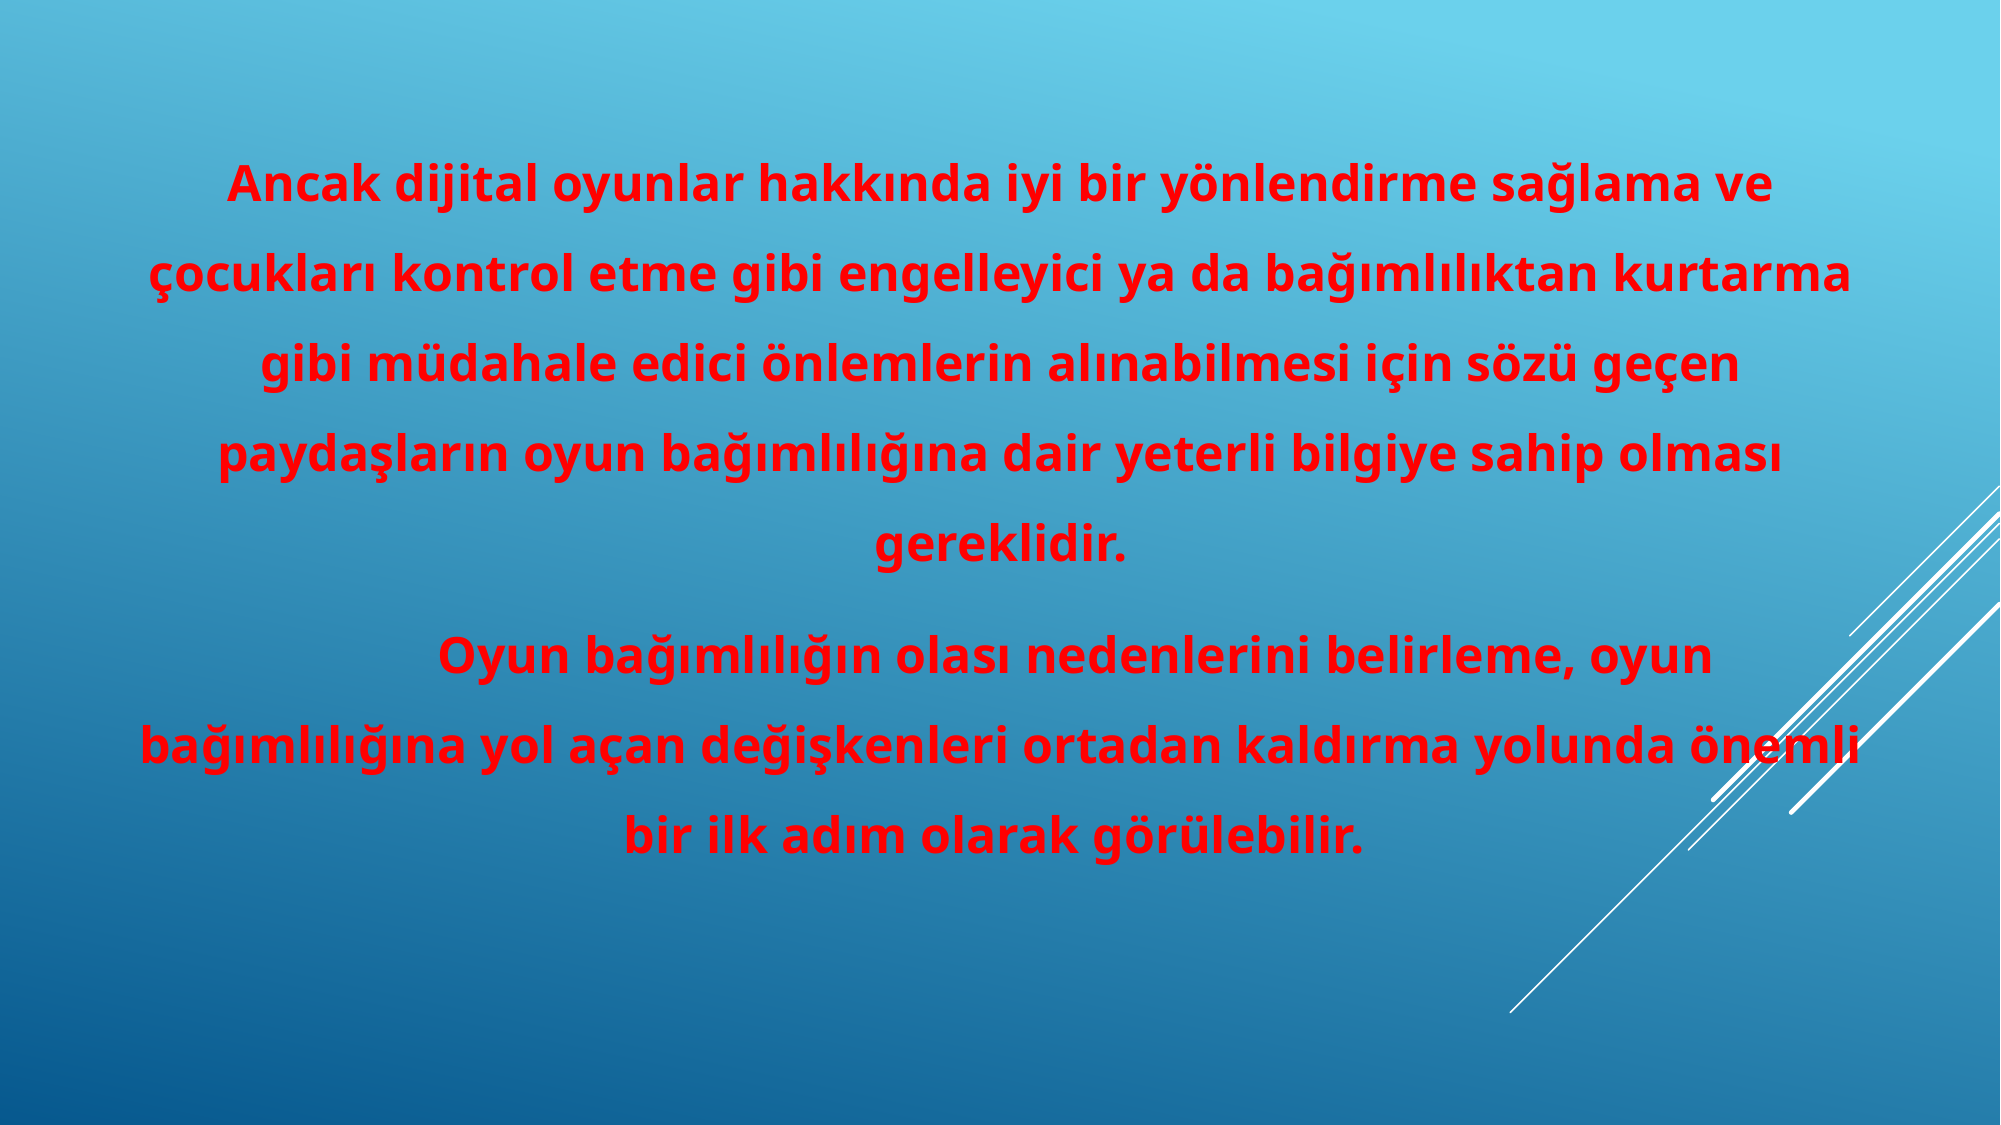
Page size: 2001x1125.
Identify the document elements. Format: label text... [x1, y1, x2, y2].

list Ancak dijital oyunlar hakkında iyi bir yönlendirme sağlama ve çocukları kontrol etme gibi engelleyici ya da bağımlılıktan kurtarma gibi müdahale edici önlemlerin alınabilmesi için sözü geçen paydaşların oyun bağımlılığına dair yeterli bilgiye sahip olması gereklidir. Oyun bağımlılığın olası nedenlerini belirleme, oyun bağımlılığına yol açan değişkenleri ortadan kaldırma yolunda önemli bir ilk adım olarak görülebilir. [112, 113, 1890, 984]
